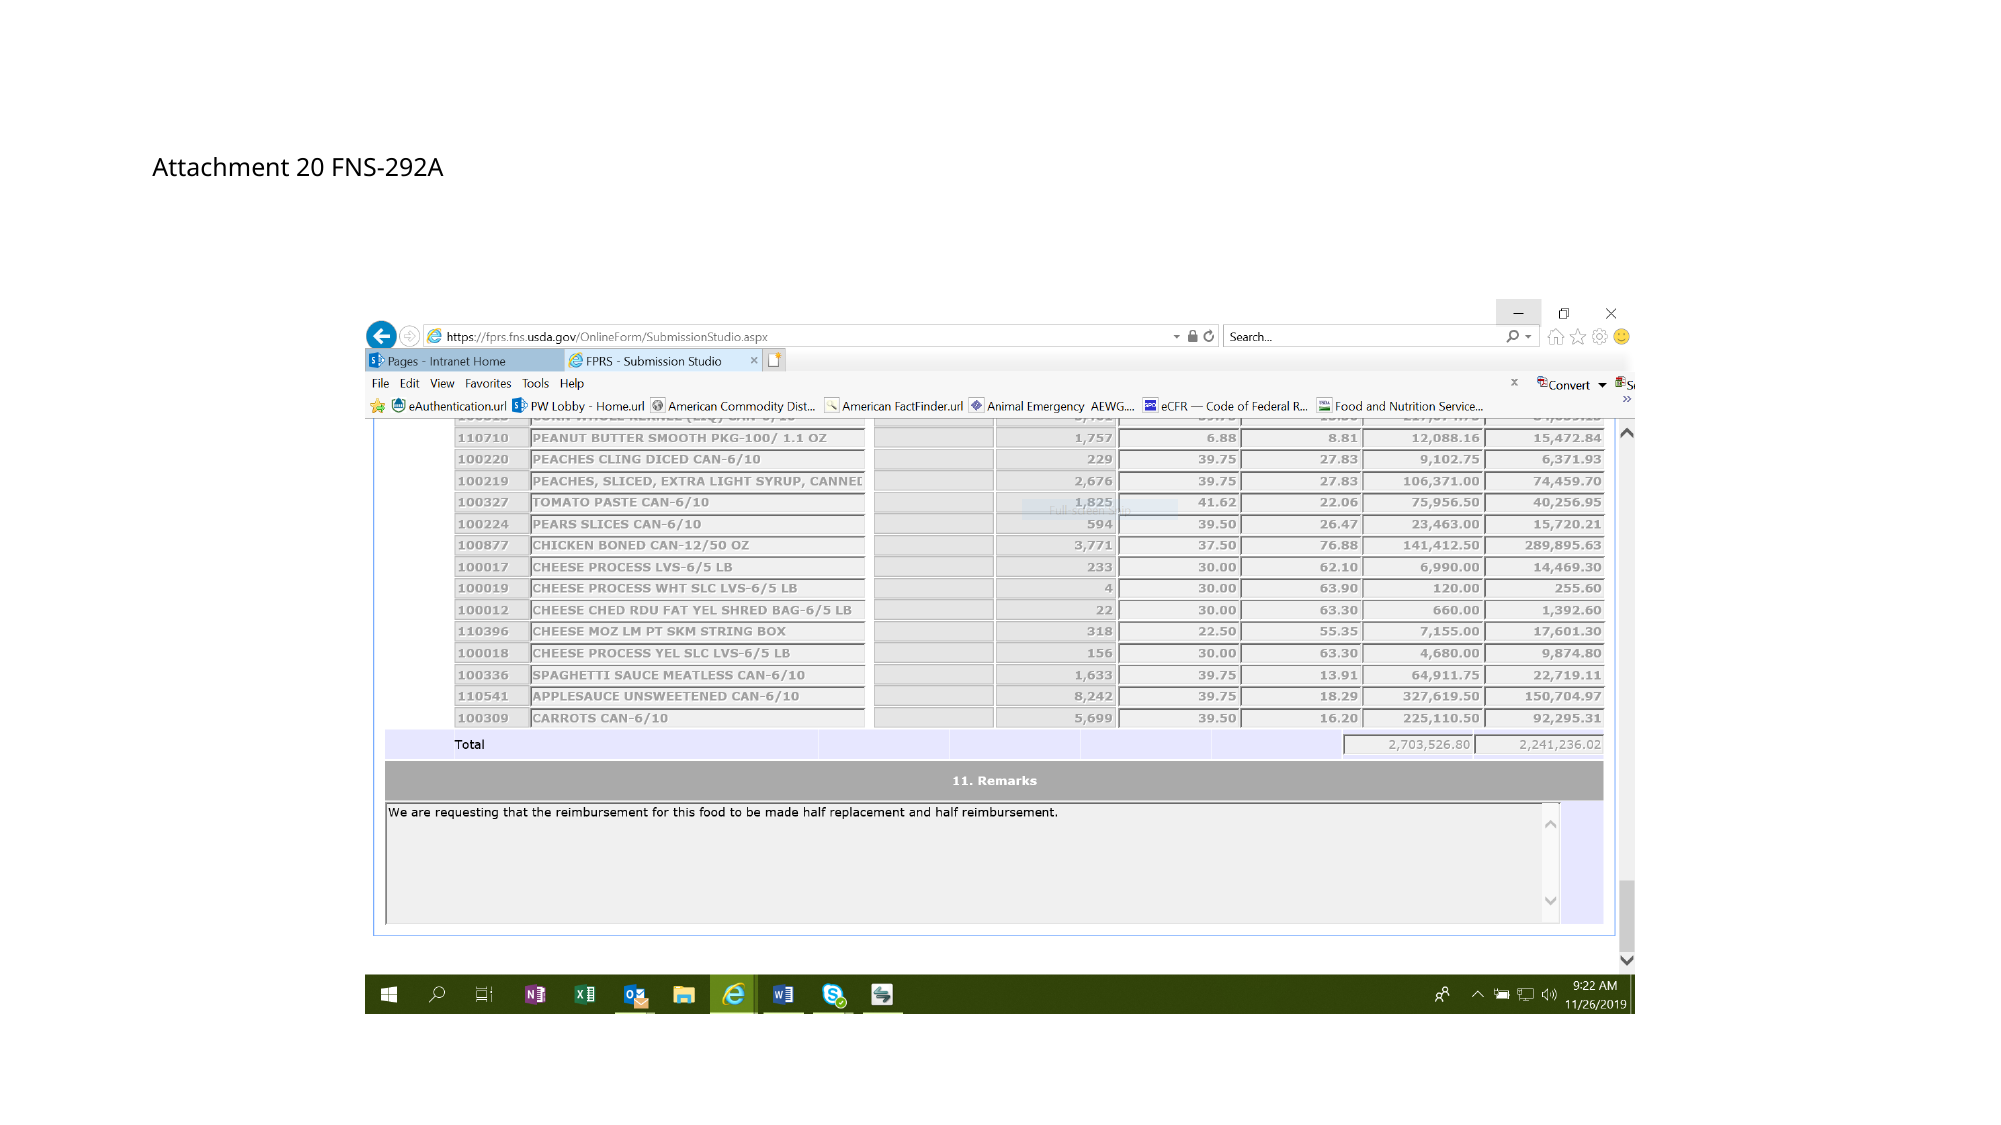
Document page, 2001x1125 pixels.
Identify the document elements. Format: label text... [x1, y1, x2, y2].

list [365, 299, 1635, 1014]
title Attachment 20 FNS-292A [137, 59, 1863, 278]
